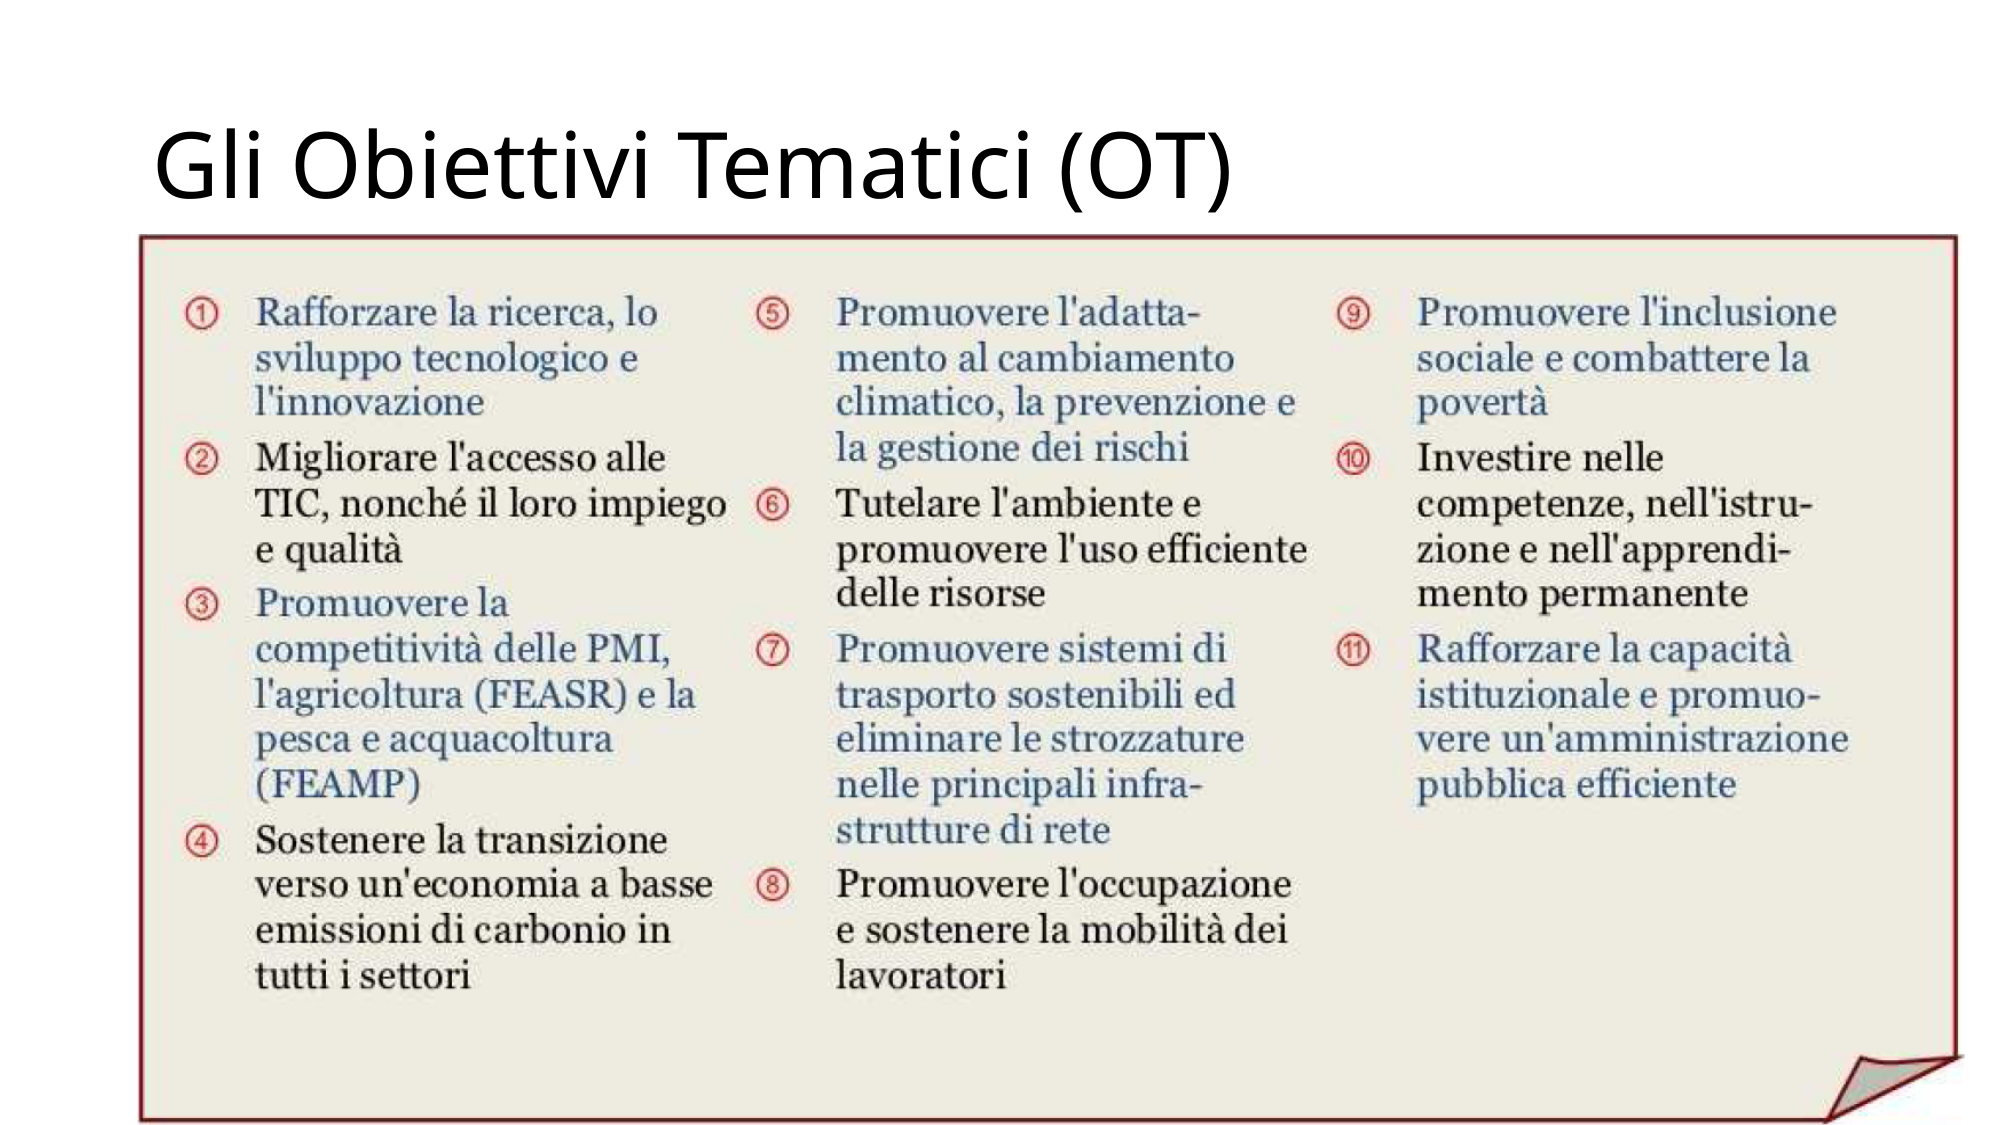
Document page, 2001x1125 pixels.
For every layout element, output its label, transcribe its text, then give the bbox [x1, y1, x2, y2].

picture [137, 234, 1965, 1125]
title Gli Obiettivi Tematici (OT) [137, 59, 1863, 234]
